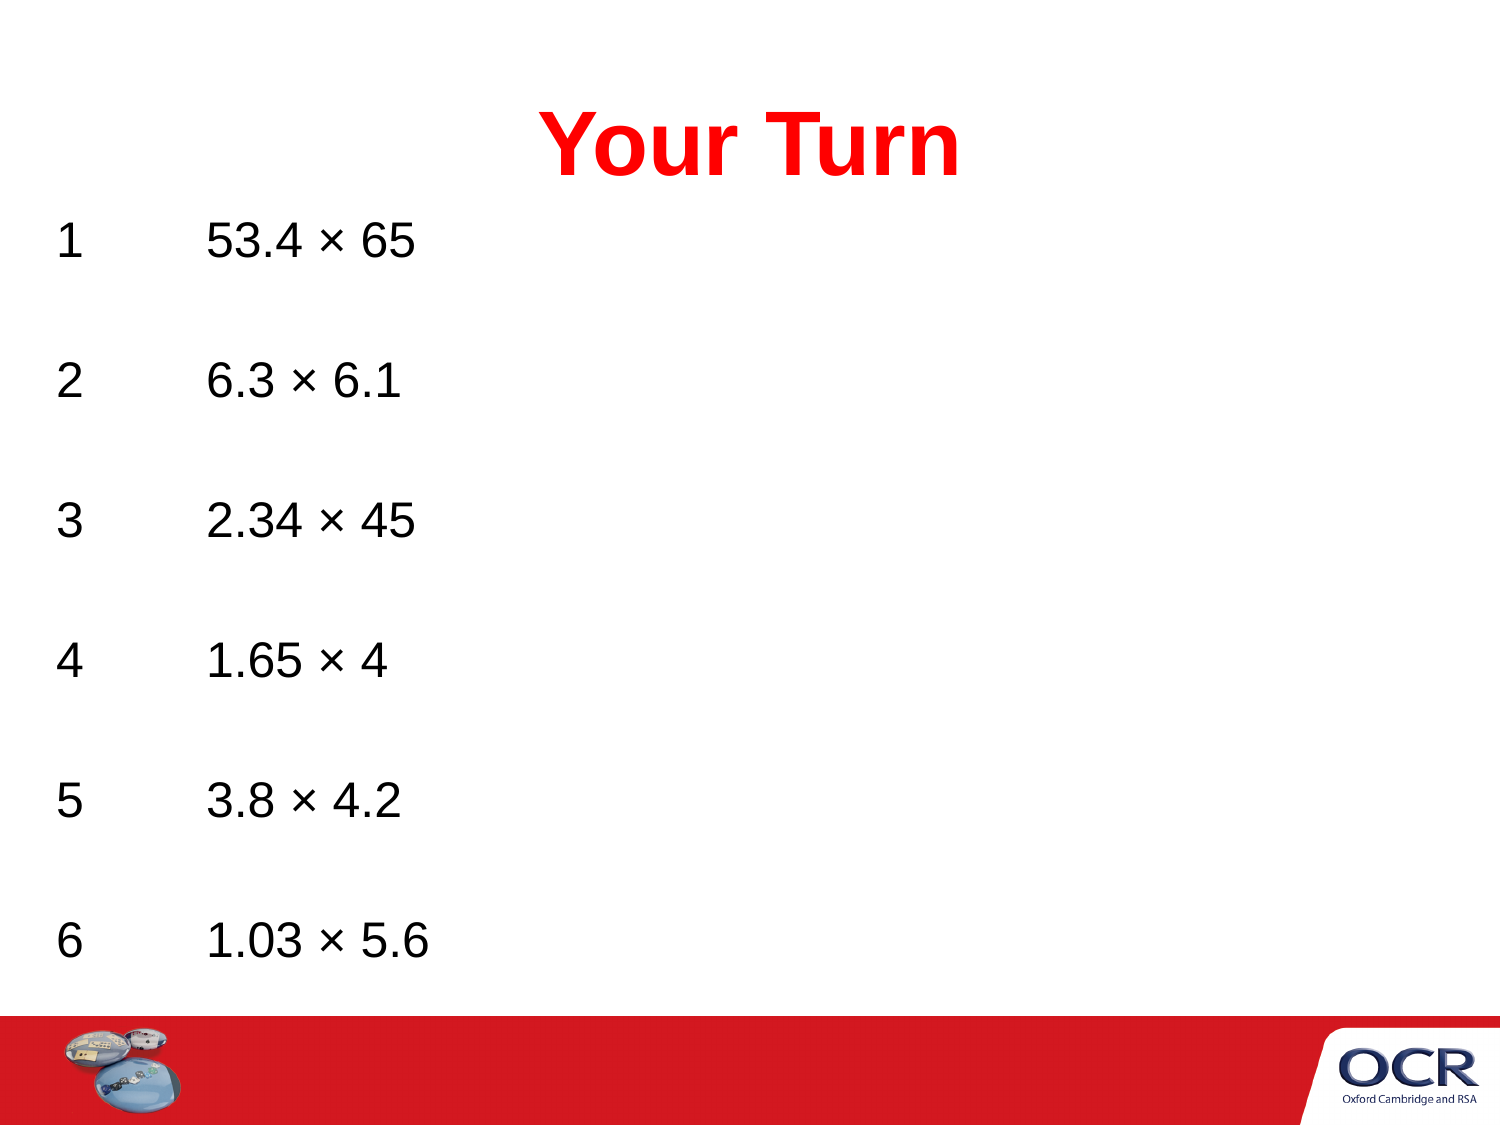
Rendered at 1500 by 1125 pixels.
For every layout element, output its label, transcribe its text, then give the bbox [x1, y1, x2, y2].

text_box 1 53.4 × 65 2 6.3 × 6.1 3 2.34 × 45 4 1.65 × 4 5 3.8 × 4.2 6 1.03 × 5.6 [41, 200, 1459, 990]
title Your Turn [75, 45, 1425, 233]
picture [0, 1016, 1500, 1125]
